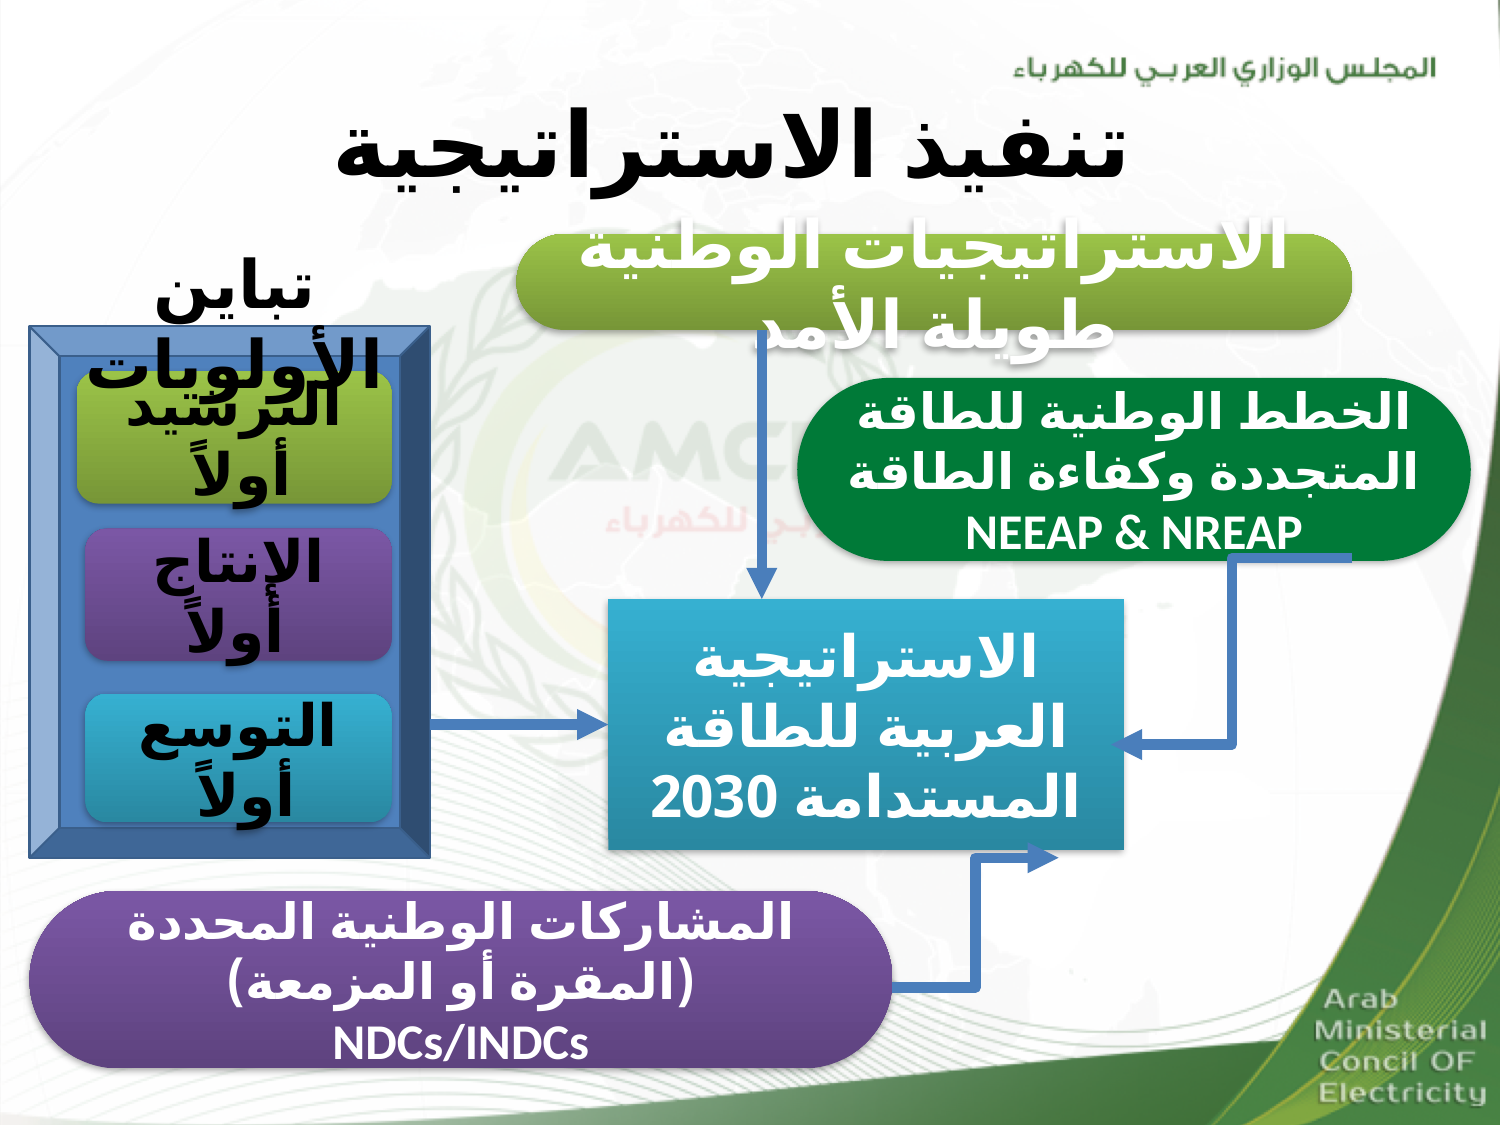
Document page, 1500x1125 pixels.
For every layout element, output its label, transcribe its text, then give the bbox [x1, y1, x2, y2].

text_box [1110, 557, 1353, 745]
text_box [27, 324, 432, 860]
picture [0, 0, 1500, 1125]
text_box الاستراتيجية العربية للطاقة المستدامة 2030 [608, 599, 1124, 850]
text_box التوسع أولاً [85, 693, 392, 823]
text_box تباين الأولويات [40, 234, 428, 409]
text_box المشاركات الوطنية المحددة (المقرة أو المزمعة) NDCs/INDCs [29, 890, 891, 1069]
text_box الترشيد أولاً [76, 409, 392, 504]
title تنفيذ الاستراتيجية [85, 71, 1380, 210]
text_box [891, 857, 1059, 988]
text_box الخطط الوطنية للطاقة المتجددة وكفاءة الطاقة NEEAP & NREAP [797, 377, 1471, 561]
text_box الاستراتيجيات الوطنية طويلة الأمد [516, 233, 1353, 330]
text_box الإنتاج أولاً [85, 528, 392, 661]
